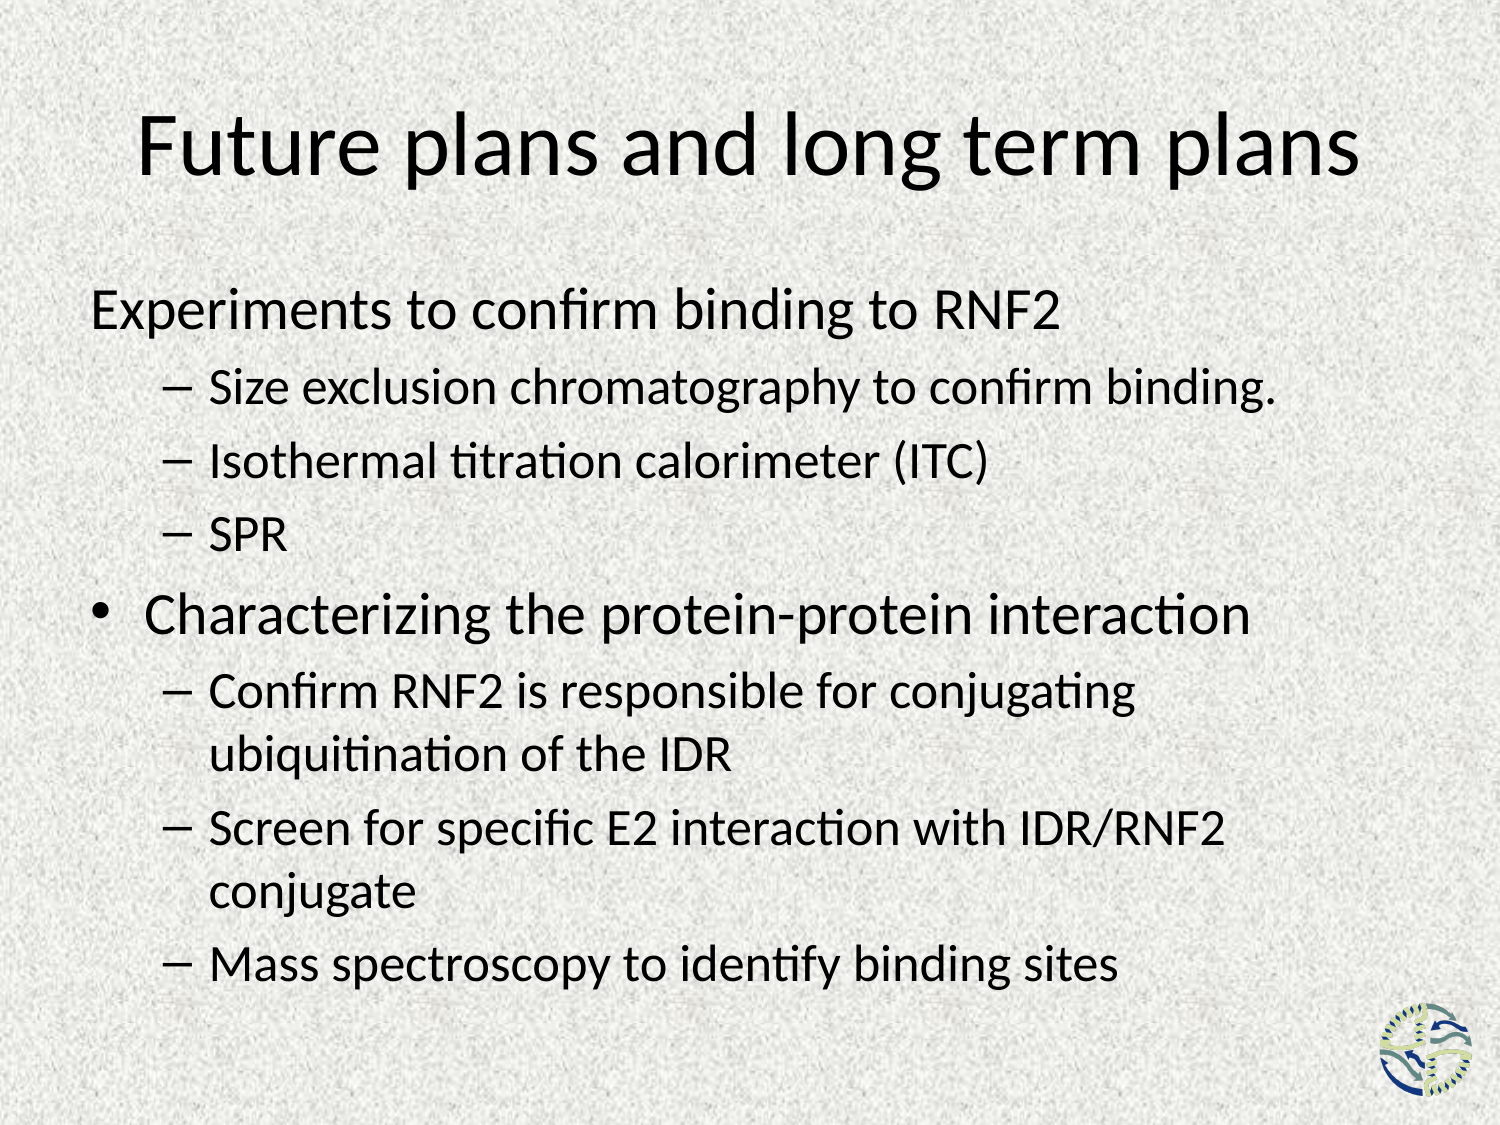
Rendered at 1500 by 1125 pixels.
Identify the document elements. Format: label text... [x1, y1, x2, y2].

picture [0, 0, 1500, 1125]
title Future plans and long term plans [75, 45, 1425, 233]
list Experiments to confirm binding to RNF2 Size exclusion chromatography to confirm binding. Isothermal titration calorimeter (ITC) SPR Characterizing the protein-protein interaction Confirm RNF2 is responsible for conjugating ubiquitination of the IDR Screen for specific E2 interaction with IDR/RNF2 conjugate Mass spectroscopy to identify binding sites [75, 262, 1425, 1005]
